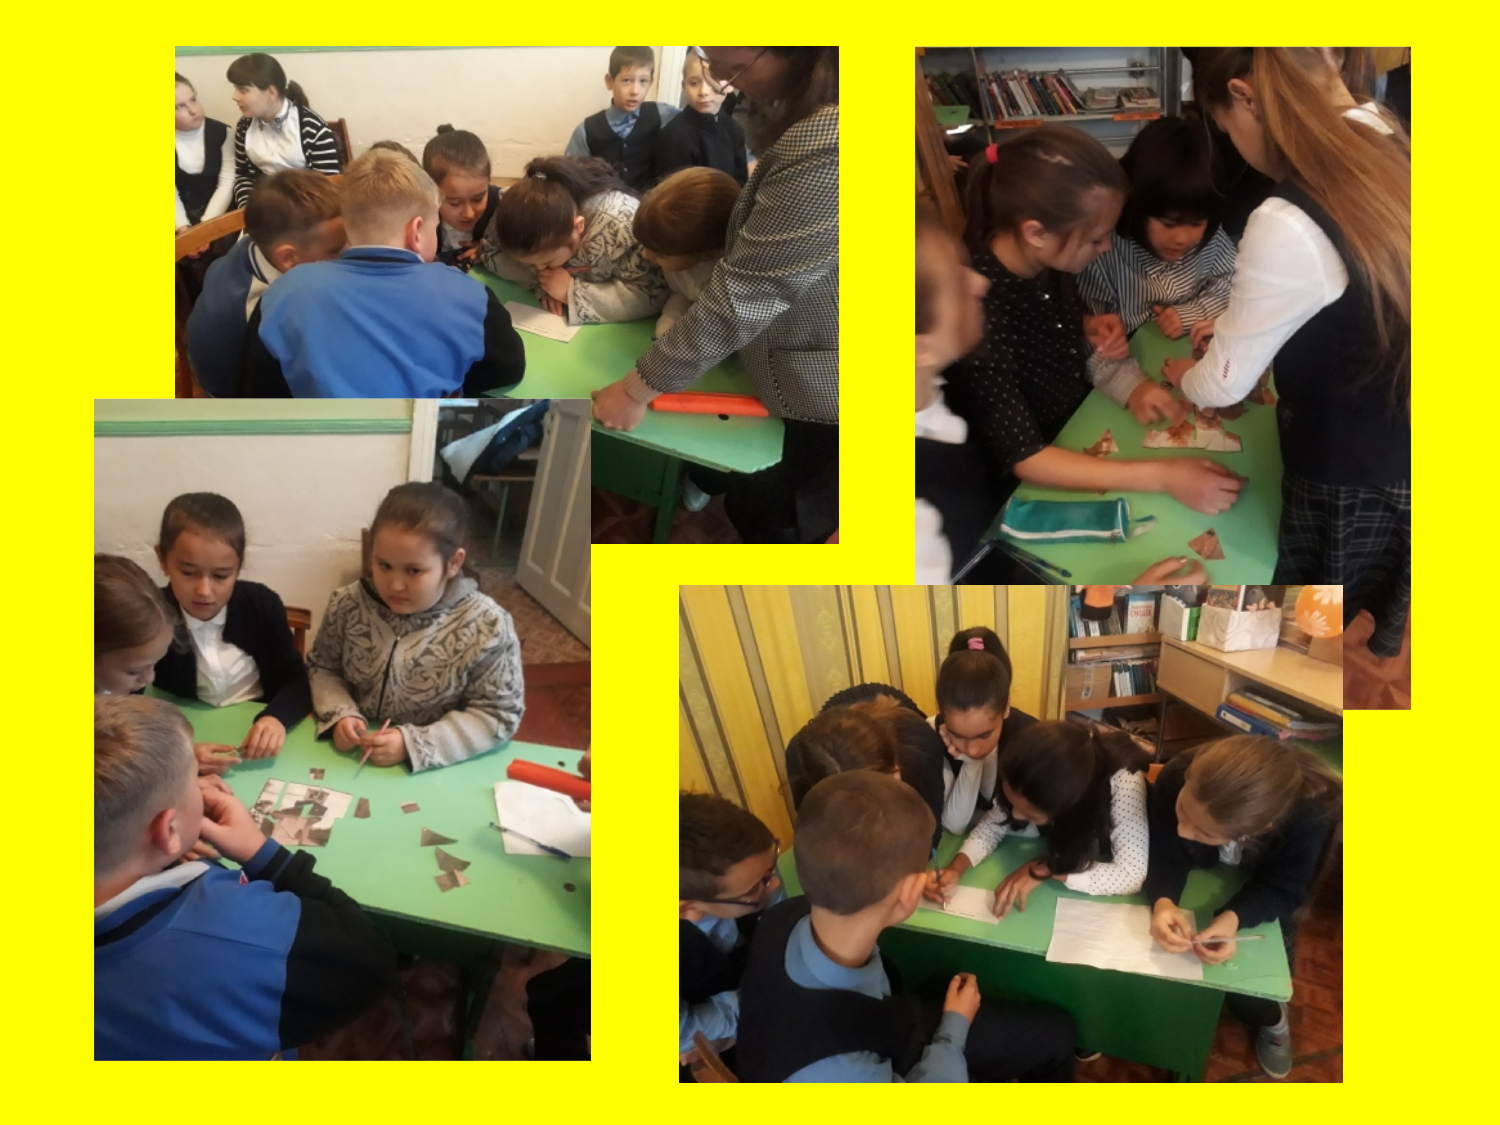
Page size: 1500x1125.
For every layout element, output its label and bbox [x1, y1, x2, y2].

list [175, 46, 839, 544]
list [830, 129, 1494, 627]
picture [10, 399, 674, 1060]
picture [679, 585, 1411, 1083]
picture [915, 47, 1411, 129]
